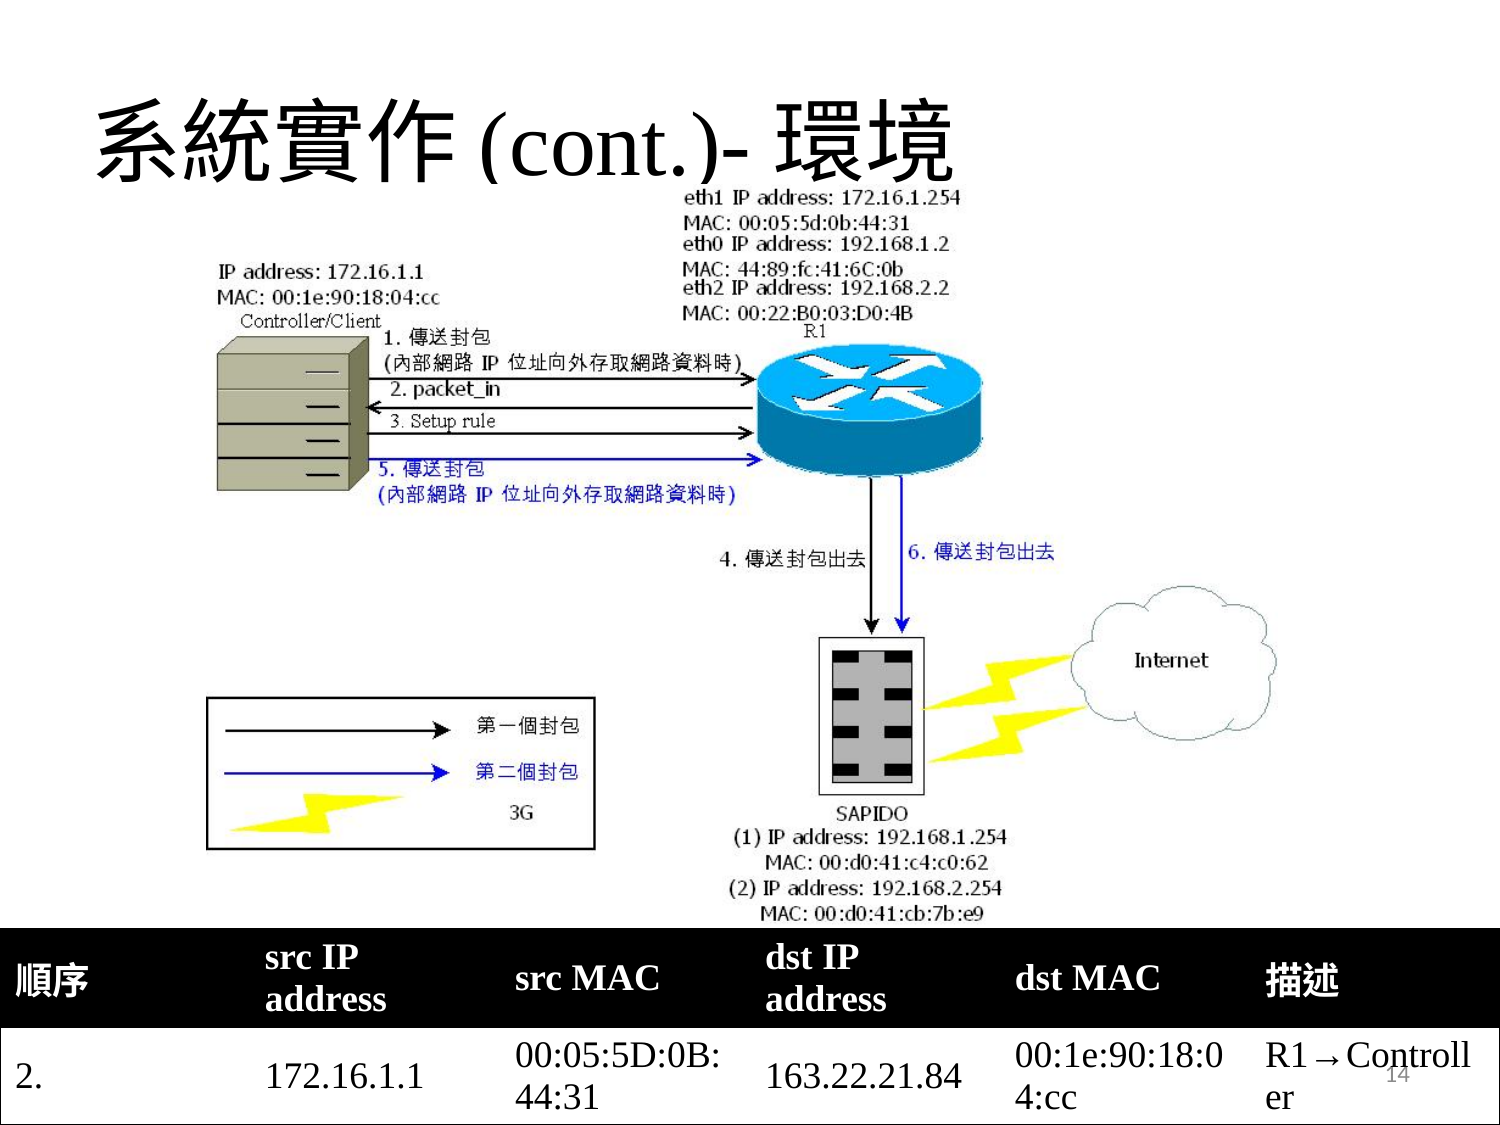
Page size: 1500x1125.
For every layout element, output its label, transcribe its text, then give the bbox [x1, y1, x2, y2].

table_cell 00:1e:90:18:04:cc [1000, 1028, 1250, 1124]
table_header 描述 [1250, 929, 1499, 1026]
table_header src MAC [500, 936, 750, 1026]
table_header 順序 [1, 929, 250, 1026]
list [206, 184, 1278, 928]
table_cell 2. [1, 1028, 250, 1124]
table_header src IP address [250, 936, 500, 1026]
table_cell 163.22.21.84 [750, 1028, 1000, 1124]
table_cell 172.16.1.1 [250, 1028, 500, 1124]
table_header dst IP address [750, 936, 1000, 1026]
table_cell R1→Controller [1250, 1028, 1499, 1124]
table_header dst MAC [1000, 936, 1250, 1026]
table_cell 00:05:5D:0B:44:31 [500, 1028, 750, 1124]
title 系統實作(cont.)-環境 [75, 45, 1425, 233]
